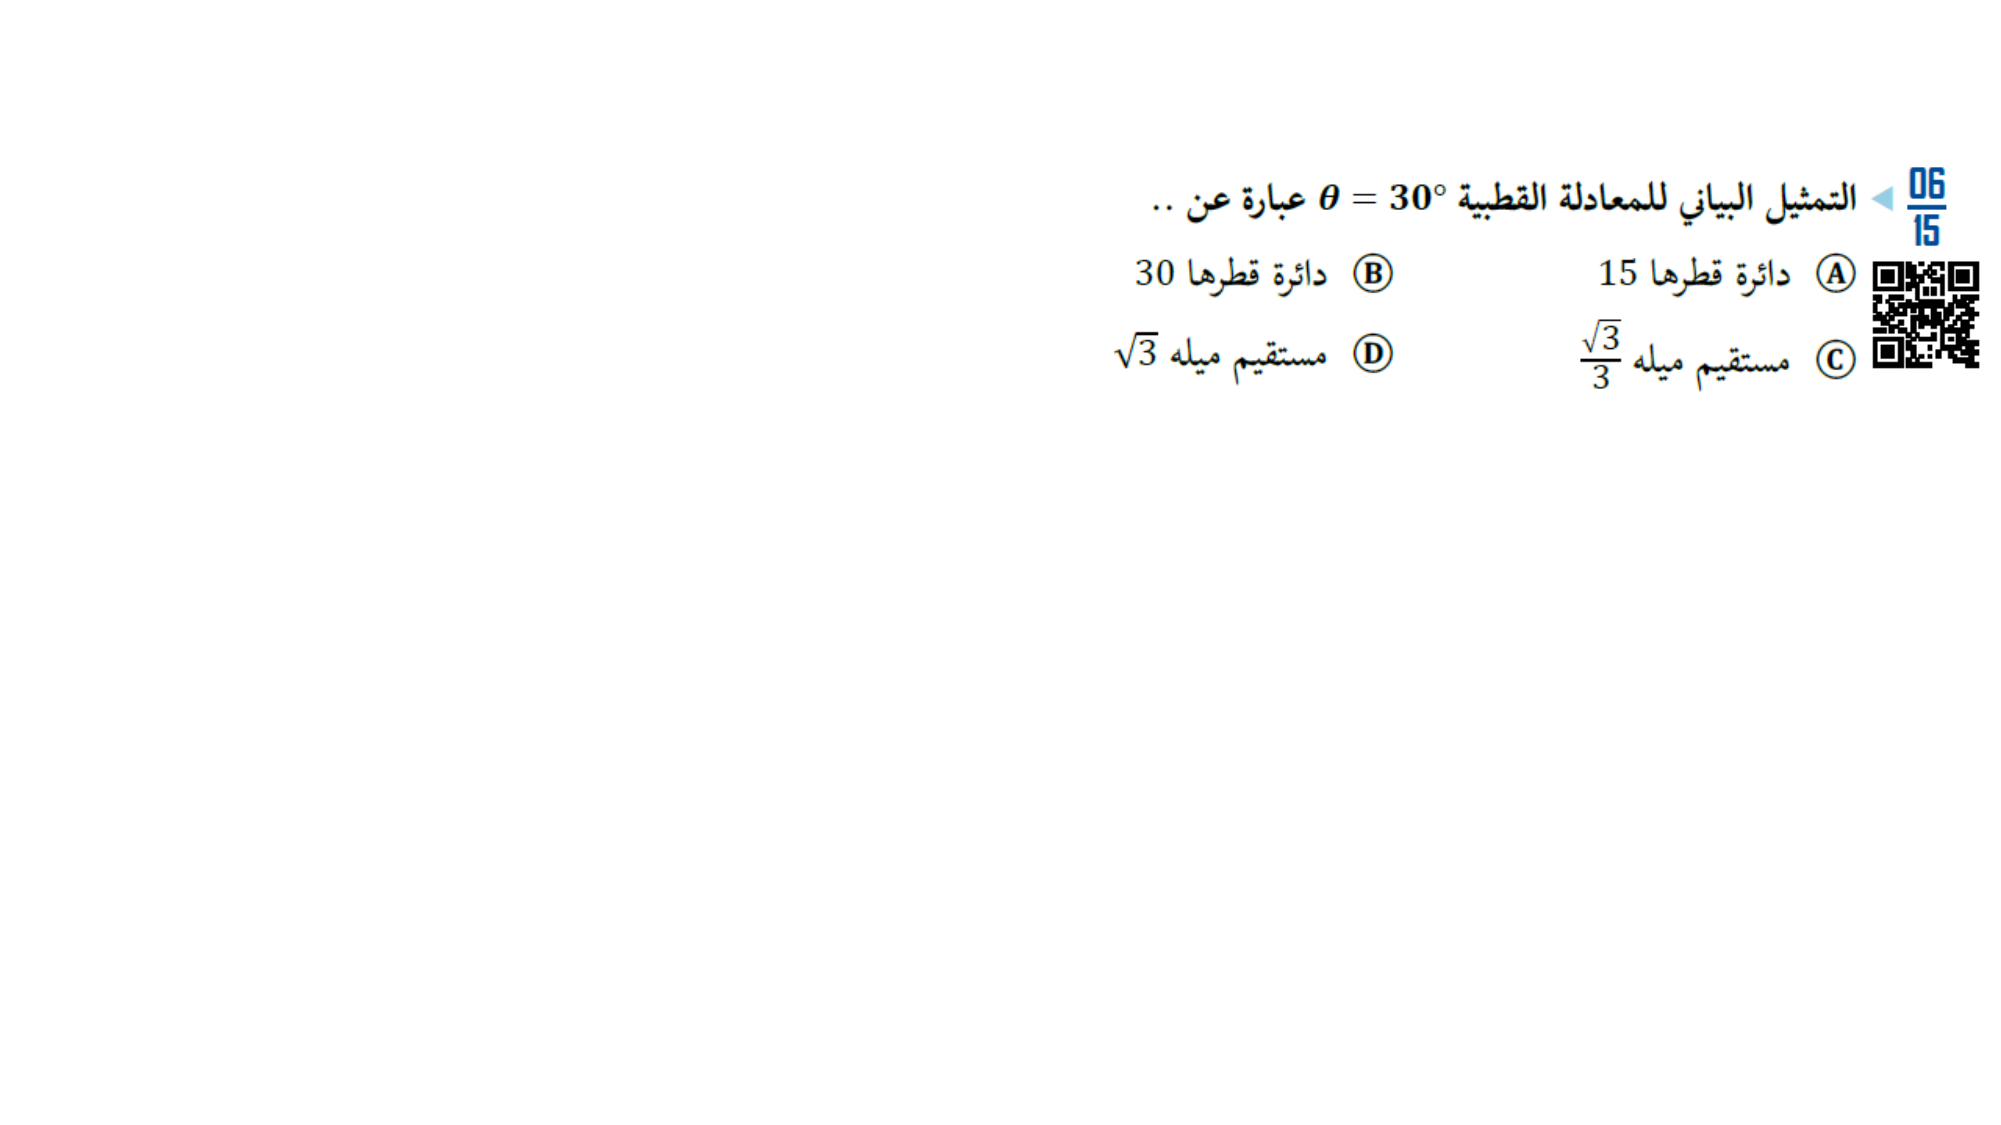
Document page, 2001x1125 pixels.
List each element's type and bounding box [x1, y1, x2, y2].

picture [1013, 155, 1992, 403]
